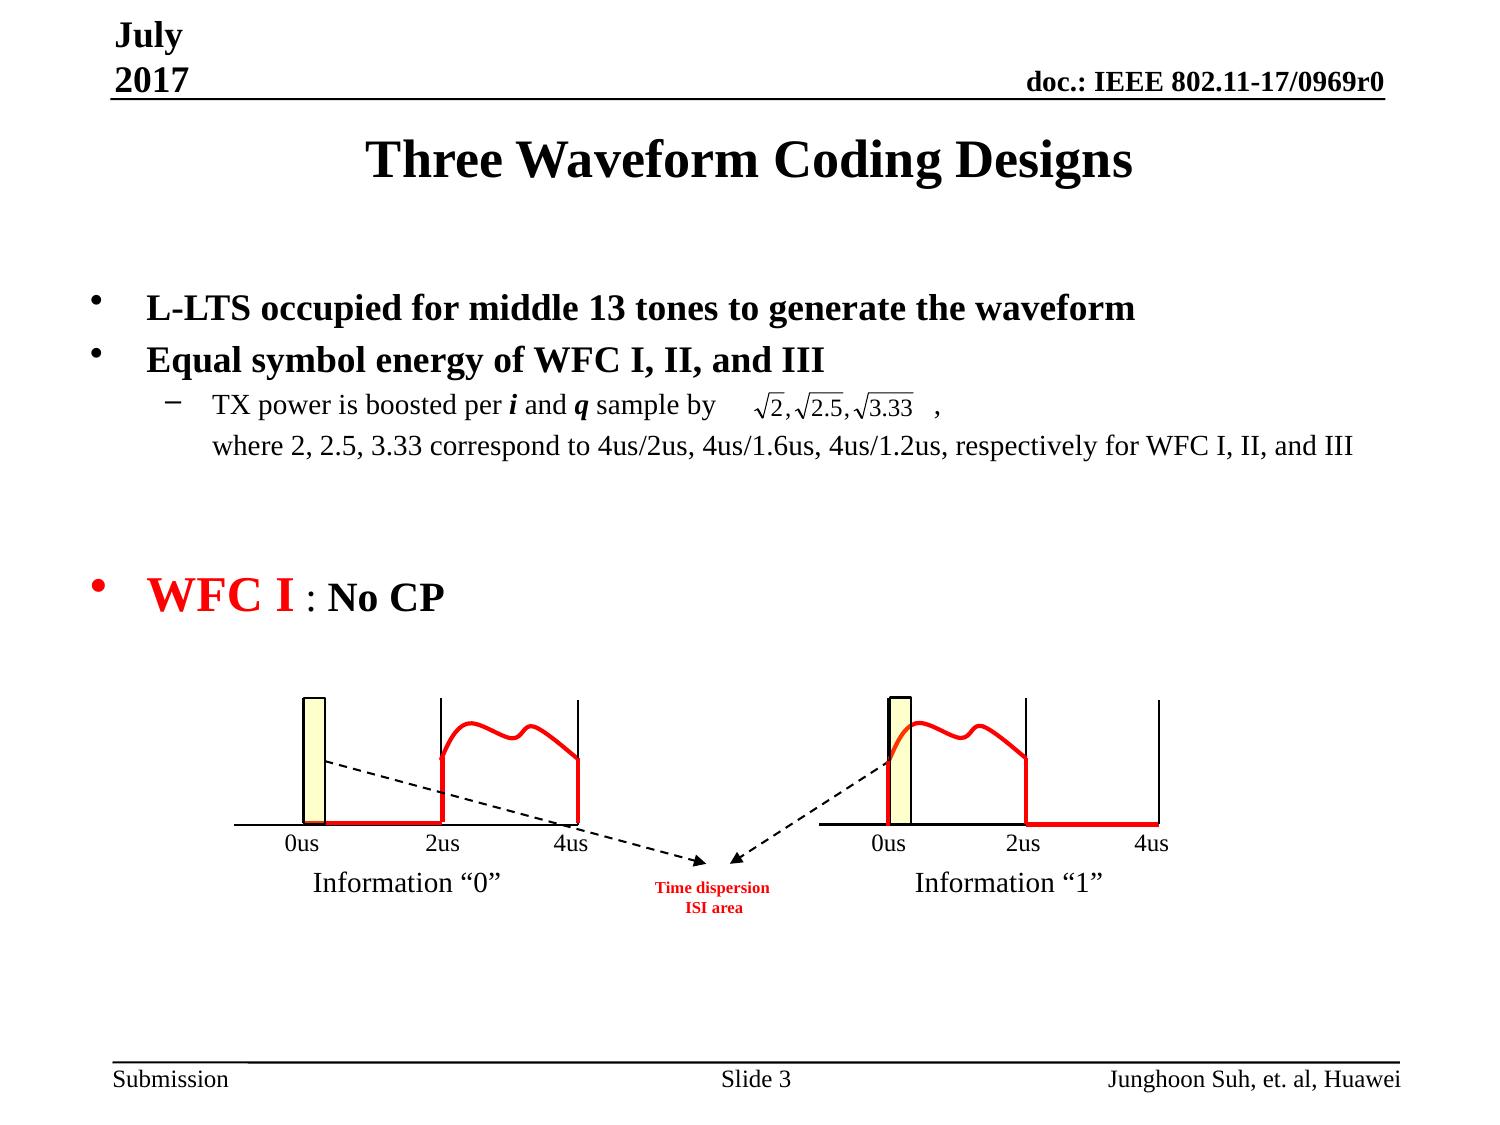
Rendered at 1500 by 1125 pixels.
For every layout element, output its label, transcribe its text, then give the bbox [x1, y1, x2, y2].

title Three Waveform Coding Designs [112, 112, 1388, 200]
list L-LTS occupied for middle 13 tones to generate the waveform Equal symbol energy of WFC I, II, and III TX power is boosted per i and q sample by , where 2, 2.5, 3.33 correspond to 4us/2us, 4us/1.6us, 4us/1.2us, respectively for WFC I, II, and III WFC I : No CP [75, 275, 1400, 500]
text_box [213, 697, 1238, 926]
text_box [749, 387, 919, 428]
slide_number Slide 3 [712, 1061, 800, 1093]
footer Junghoon Suh, et. al, Huawei [1104, 1061, 1402, 1093]
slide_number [114, 54, 265, 101]
